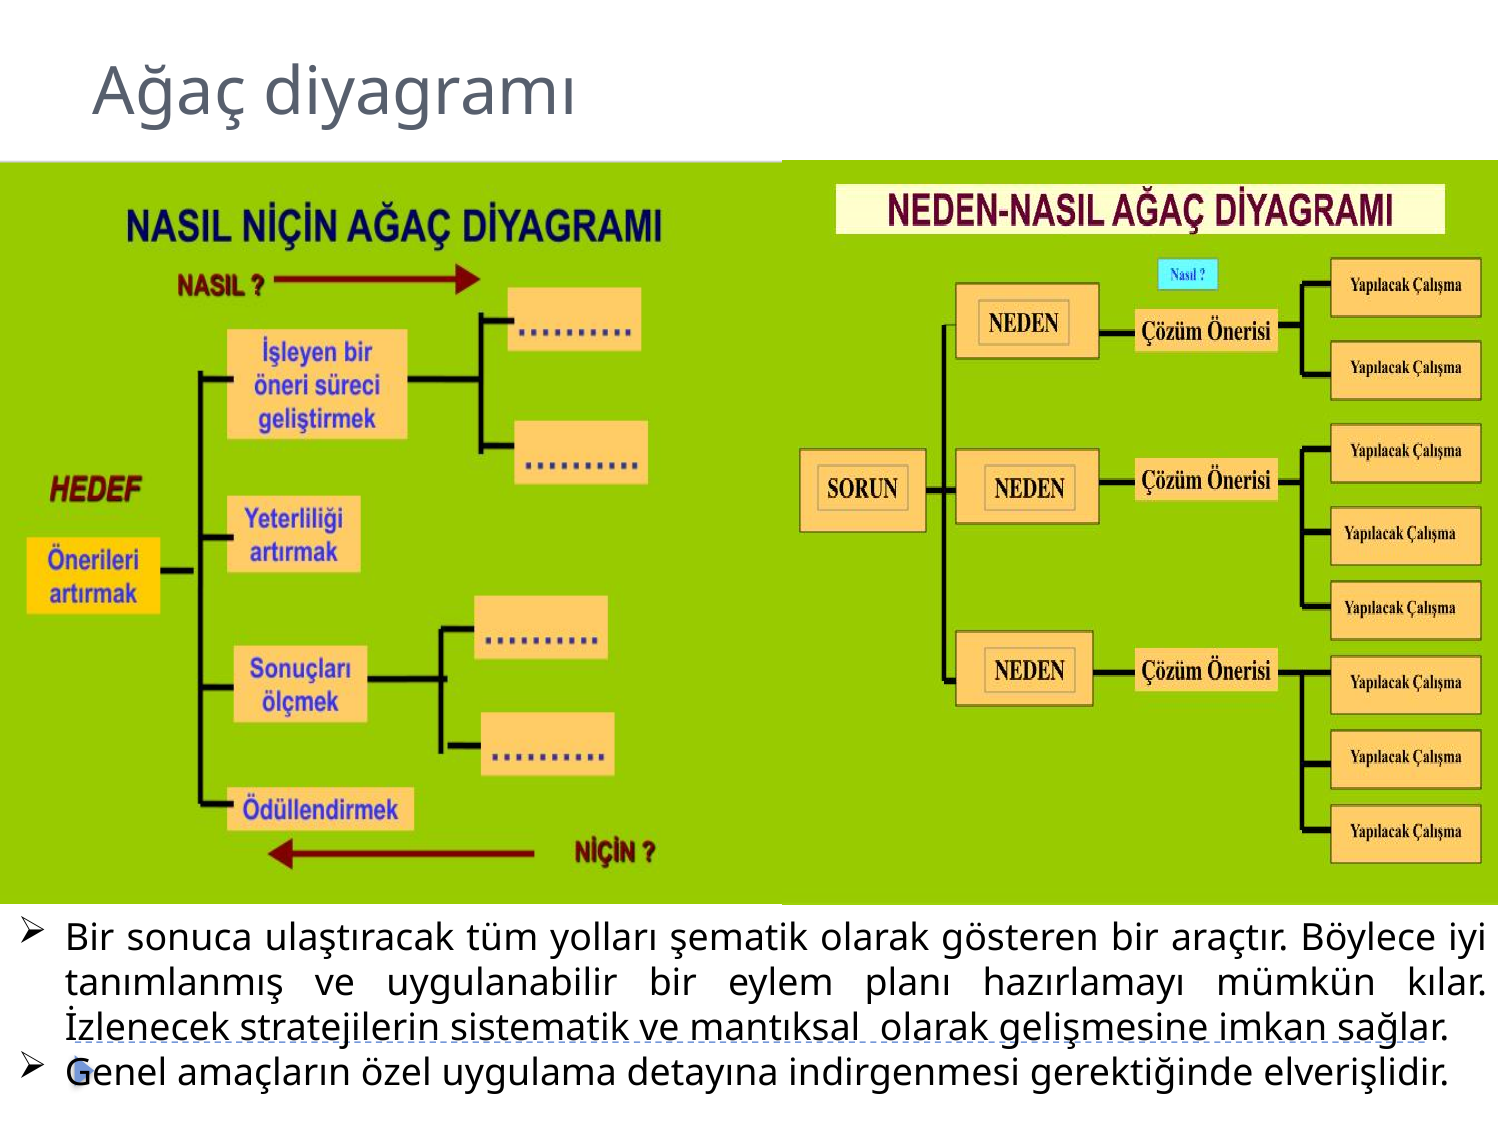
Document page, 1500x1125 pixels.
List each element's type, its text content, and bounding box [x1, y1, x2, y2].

text_box Bir sonuca ulaştıracak tüm yolları şematik olarak gösteren bir araçtır. Böylece iyi tanımlanmış ve uygulanabilir bir eylem planı hazırlamayı mümkün kılar. İzlenecek stratejilerin sistematik ve mantıksal olarak gelişmesine imkan sağlar. Genel amaçların özel uygulama detayına indirgenmesi gerektiğinde elverişlidir. [3, 917, 1500, 1100]
picture [782, 160, 1498, 906]
title Ağaç diyagramı [78, 0, 1429, 136]
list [0, 160, 782, 904]
